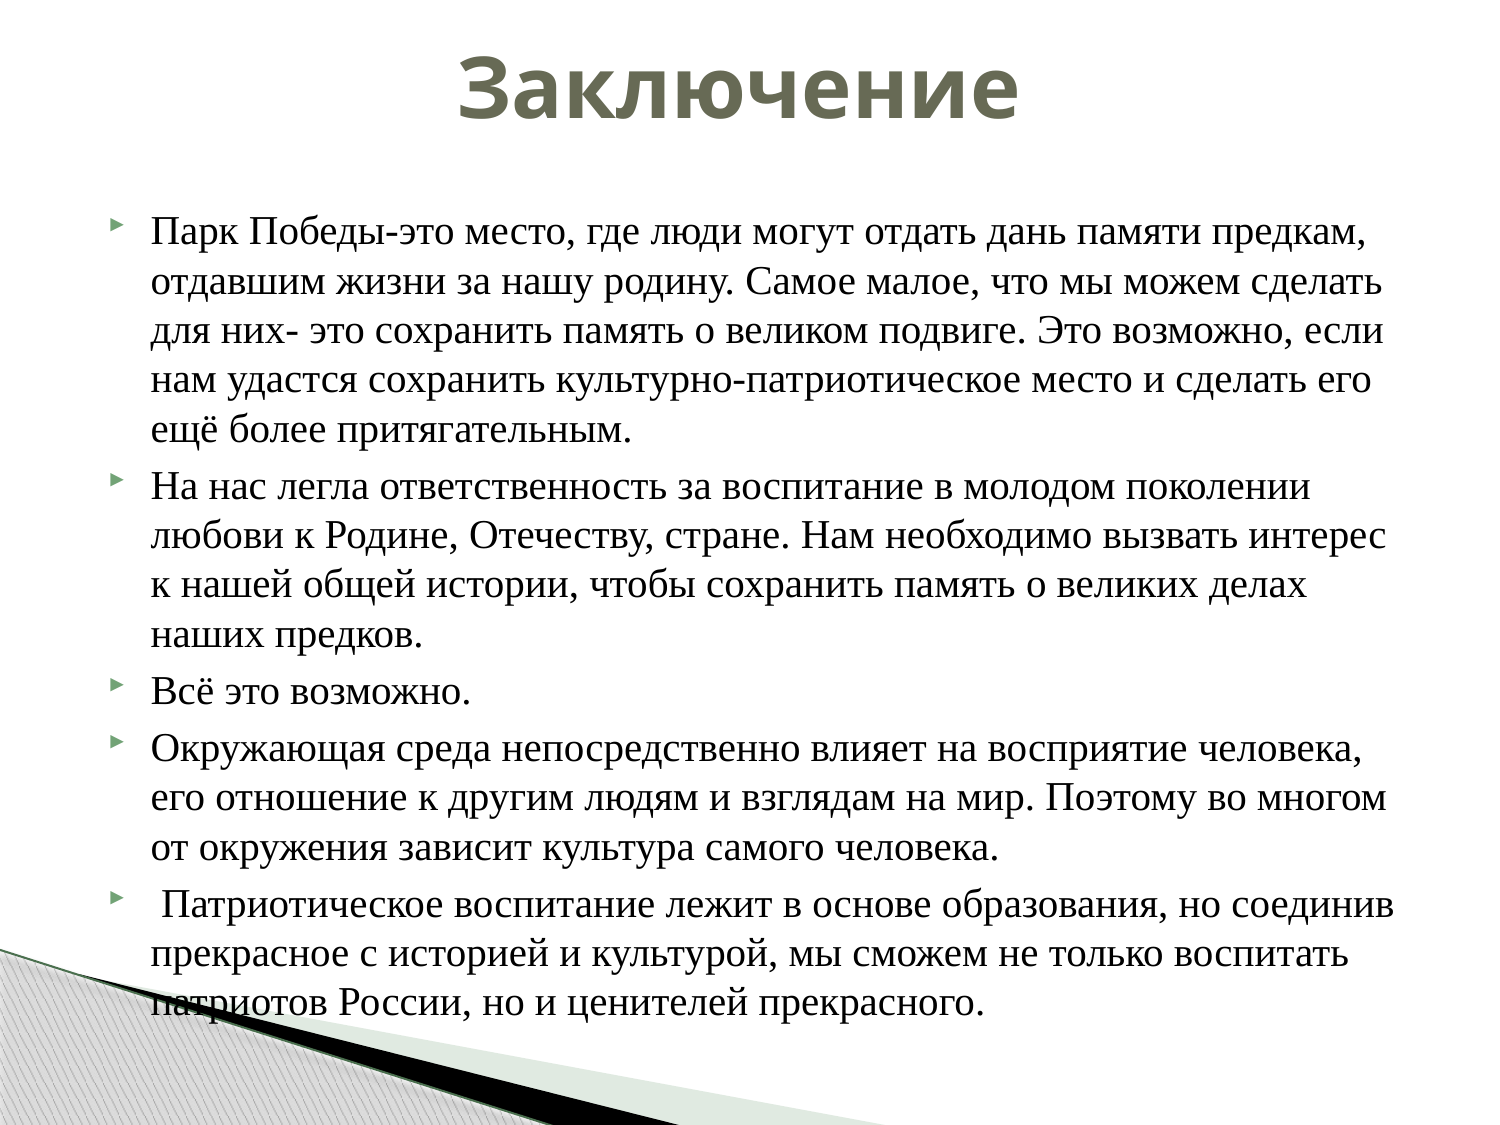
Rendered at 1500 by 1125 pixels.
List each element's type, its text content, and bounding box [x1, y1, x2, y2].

list Парк Победы-это место, где люди могут отдать дань памяти предкам, отдавшим жизни за нашу родину. Самое малое, что мы можем сделать для них- это сохранить память о великом подвиге. Это возможно, если нам удастся сохранить культурно-патриотическое место и сделать его ещё более притягательным. На нас легла ответственность за воспитание в молодом поколении любови к Родине, Отечеству, стране. Нам необходимо вызвать интерес к нашей общей истории, чтобы сохранить память о великих делах наших предков. Всё это возможно. Окружающая среда непосредственно влияет на восприятие человека, его отношение к другим людям и взглядам на мир. Поэтому во многом от окружения зависит культура самого человека. Патриотическое воспитание лежит в основе образования, но соединив прекрасное с историей и культурой, мы сможем не только воспитать патриотов России, но и ценителей прекрасного. [75, 196, 1425, 1035]
title Заключение [75, 19, 1425, 149]
